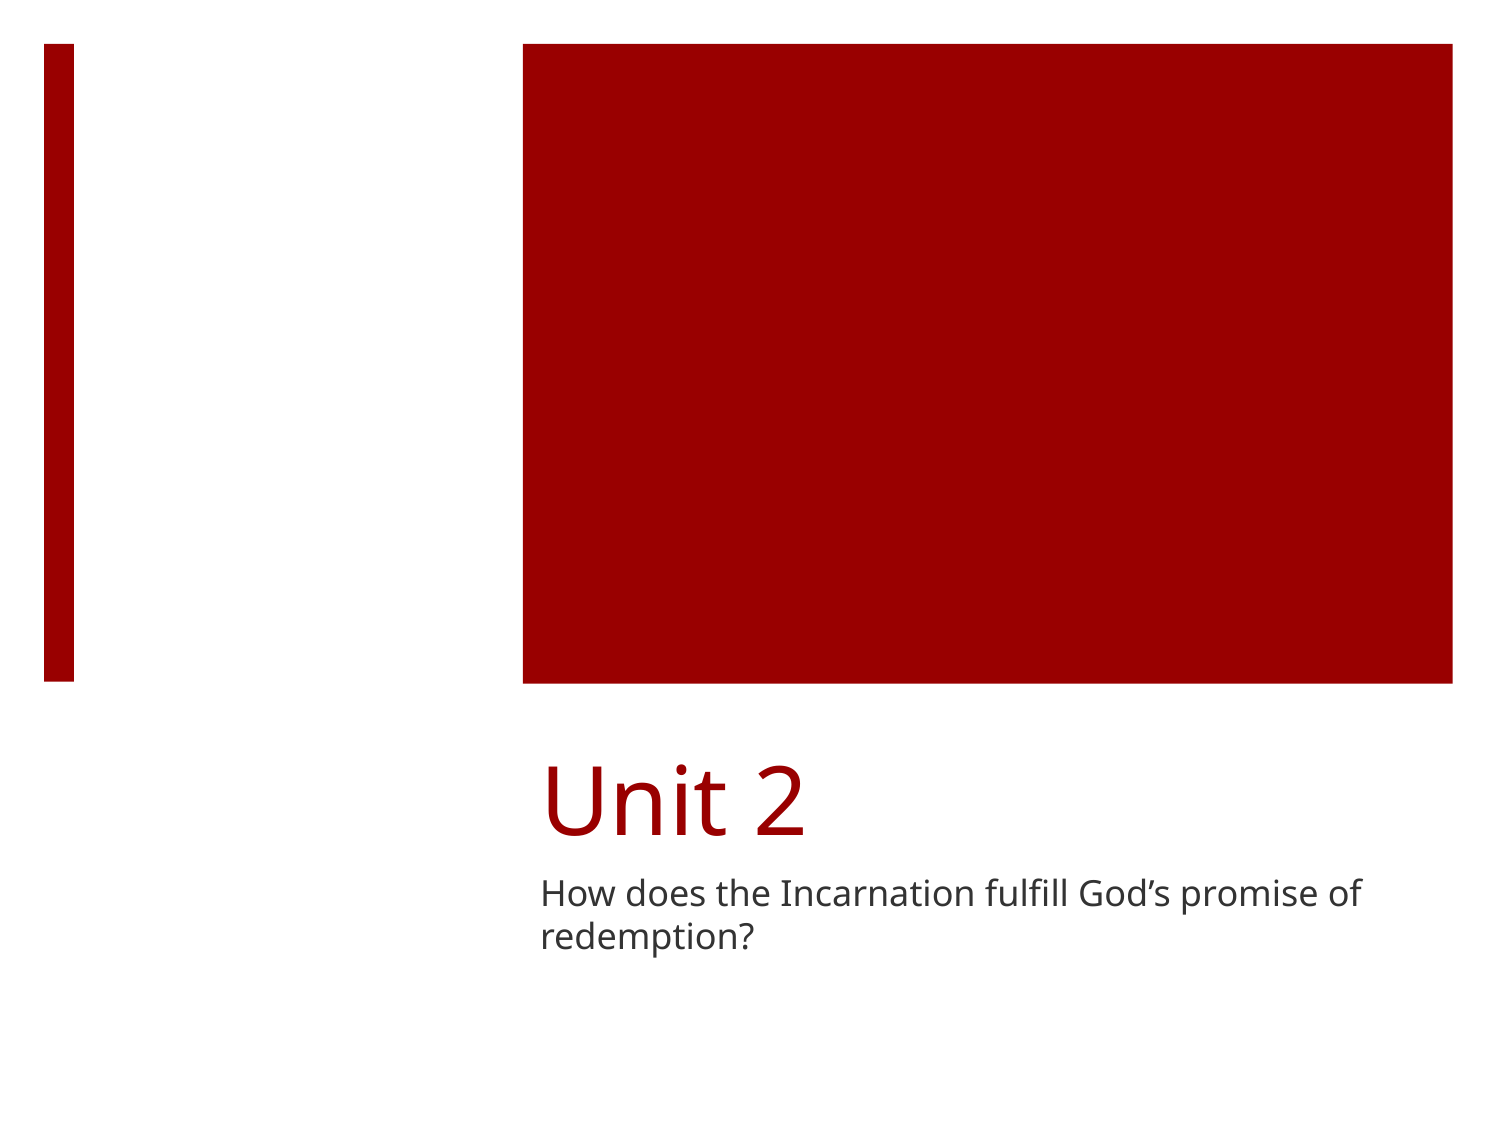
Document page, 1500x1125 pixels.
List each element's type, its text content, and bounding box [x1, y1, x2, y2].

subtitle How does the Incarnation fulfill God’s promise of redemption? [525, 862, 1421, 965]
title Unit 2 [525, 690, 1421, 862]
